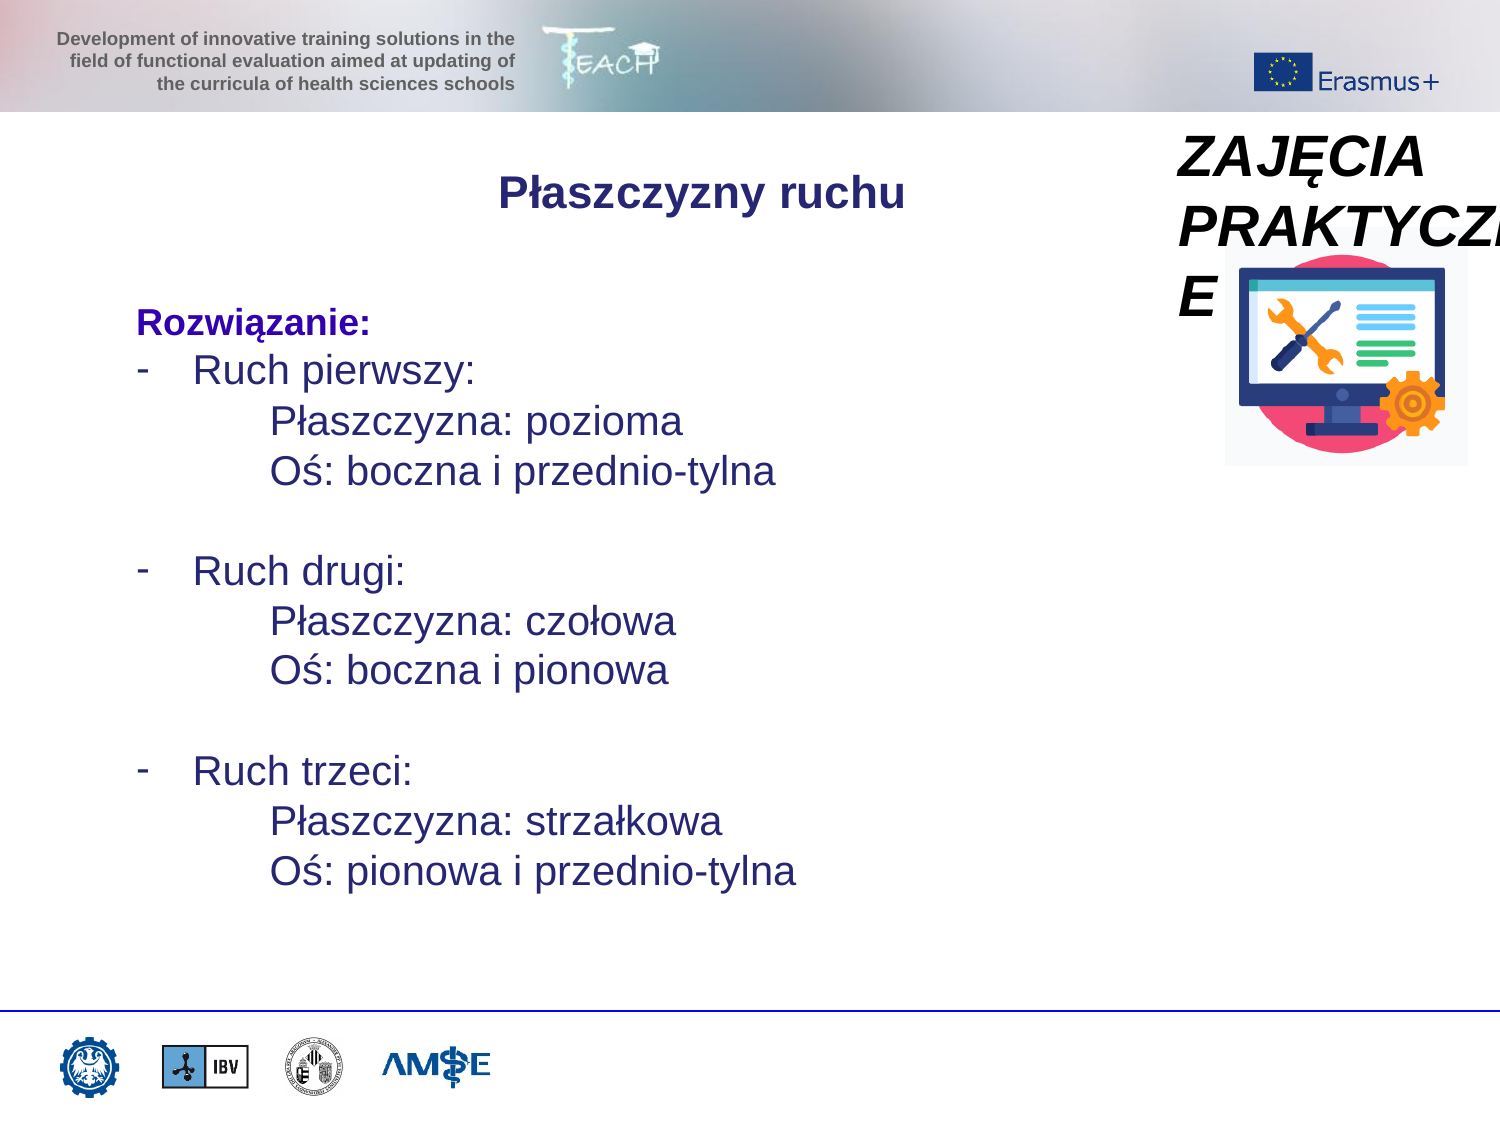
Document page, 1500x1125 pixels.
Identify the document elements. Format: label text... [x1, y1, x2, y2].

picture [1225, 227, 1468, 466]
text_box ZAJĘCIA PRAKTYCZNE [1163, 110, 1500, 336]
picture [284, 1036, 344, 1097]
picture [0, 1, 1500, 112]
text_box Płaszczyzny ruchu [181, 155, 1163, 226]
picture [161, 1044, 249, 1089]
text_box Rozwiązanie: Ruch pierwszy: Płaszczyzna: pozioma Oś: boczna i przednio-tylna Ruch drugi: Płaszczyzna: czołowa Oś: boczna i pionowa Ruch trzeci: Płaszczyzna: strzałkowa Oś: pionowa i przednio-tylna [121, 290, 1468, 901]
picture [53, 1035, 126, 1099]
picture [379, 1044, 491, 1089]
